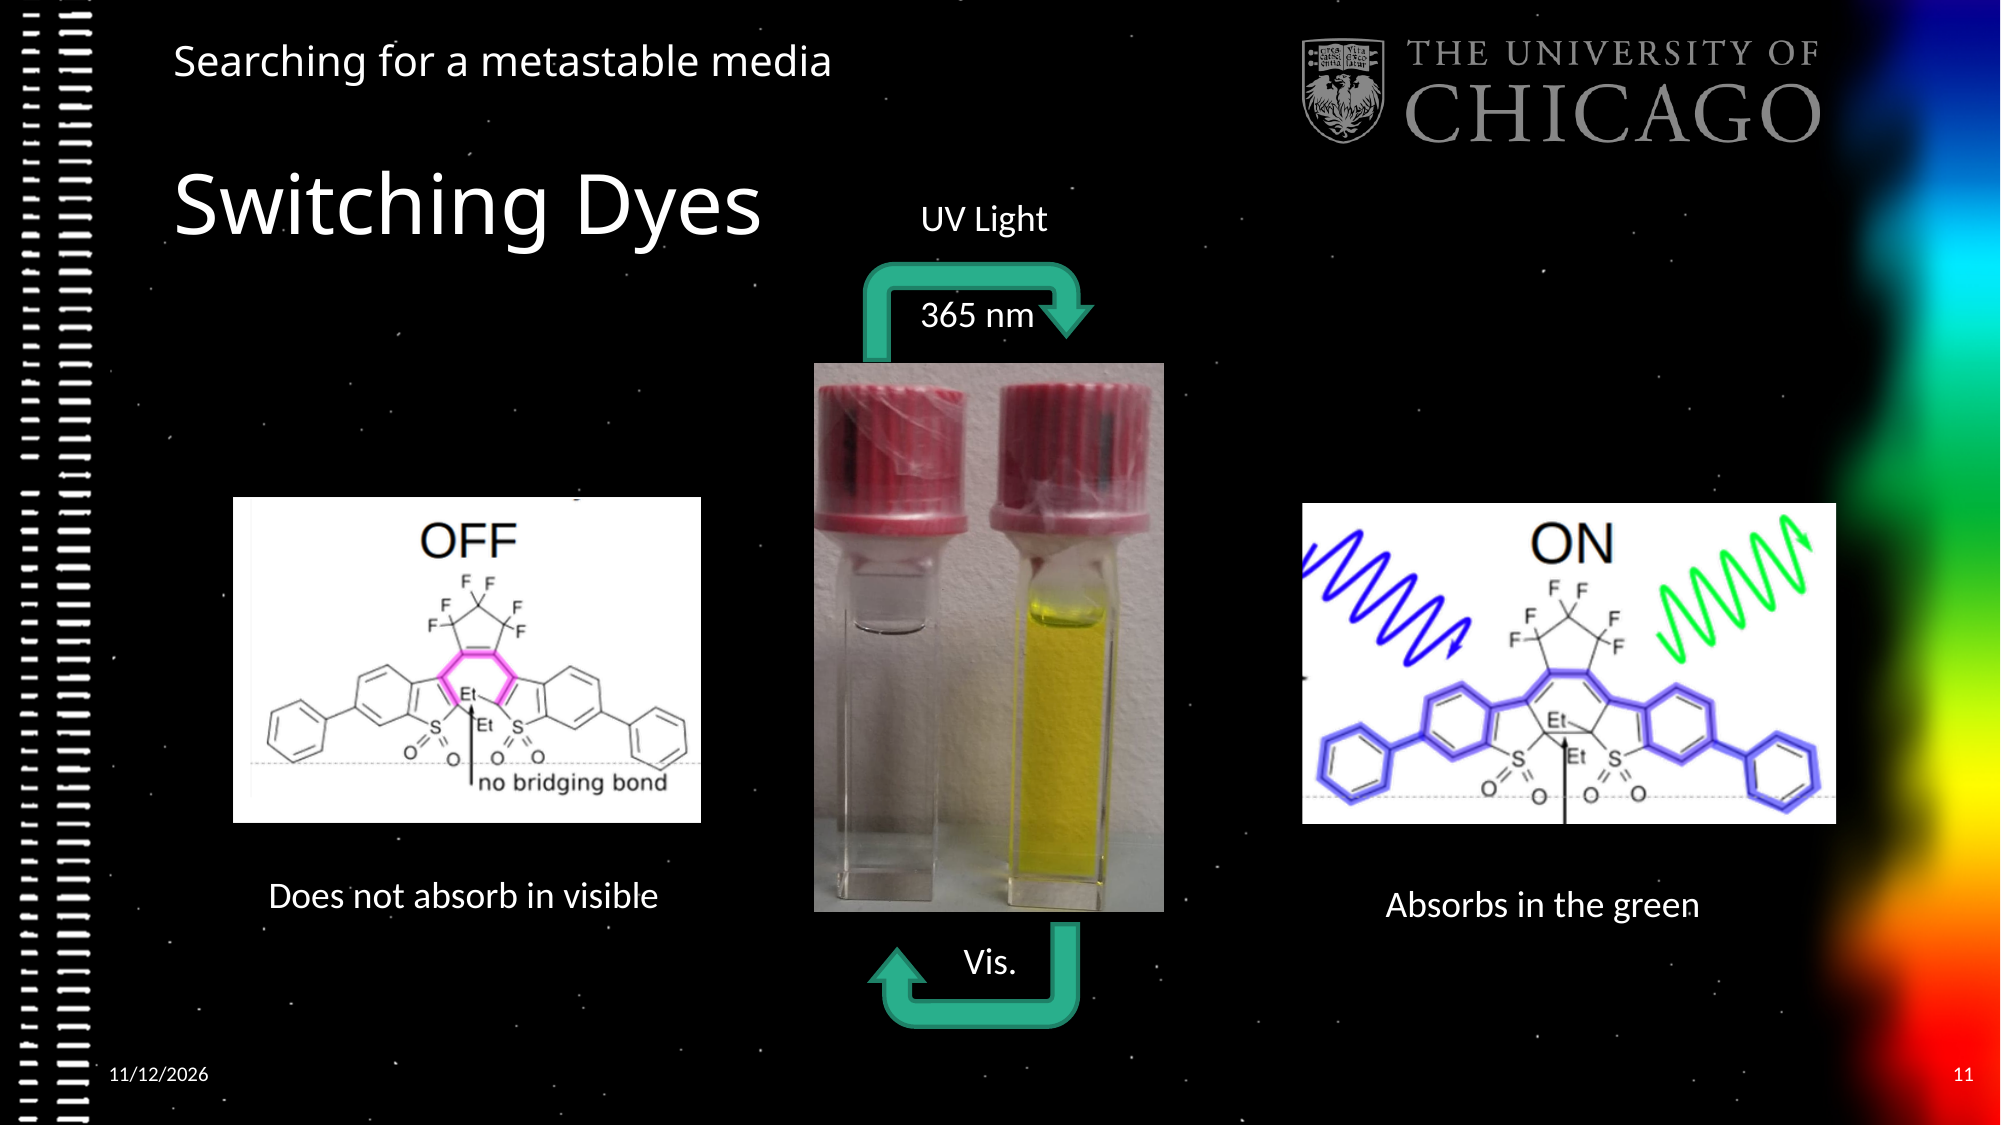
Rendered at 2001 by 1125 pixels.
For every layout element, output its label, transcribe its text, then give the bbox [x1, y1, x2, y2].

text_box Vis. [936, 929, 1045, 990]
text_box 365 nm [862, 261, 1095, 362]
text_box Does not absorb in visible [253, 863, 680, 924]
text_box 03/16/2022 [27, 1041, 290, 1104]
picture [0, 0, 2001, 1125]
text_box Absorbs in the green [1370, 872, 1797, 933]
text_box Switching Dyes [158, 144, 1016, 259]
text_box Searching for a metastable media [158, 27, 1293, 93]
text_box UV Light [905, 186, 1164, 247]
text_box [866, 922, 1081, 1029]
text_box <number> [1898, 1041, 1989, 1104]
